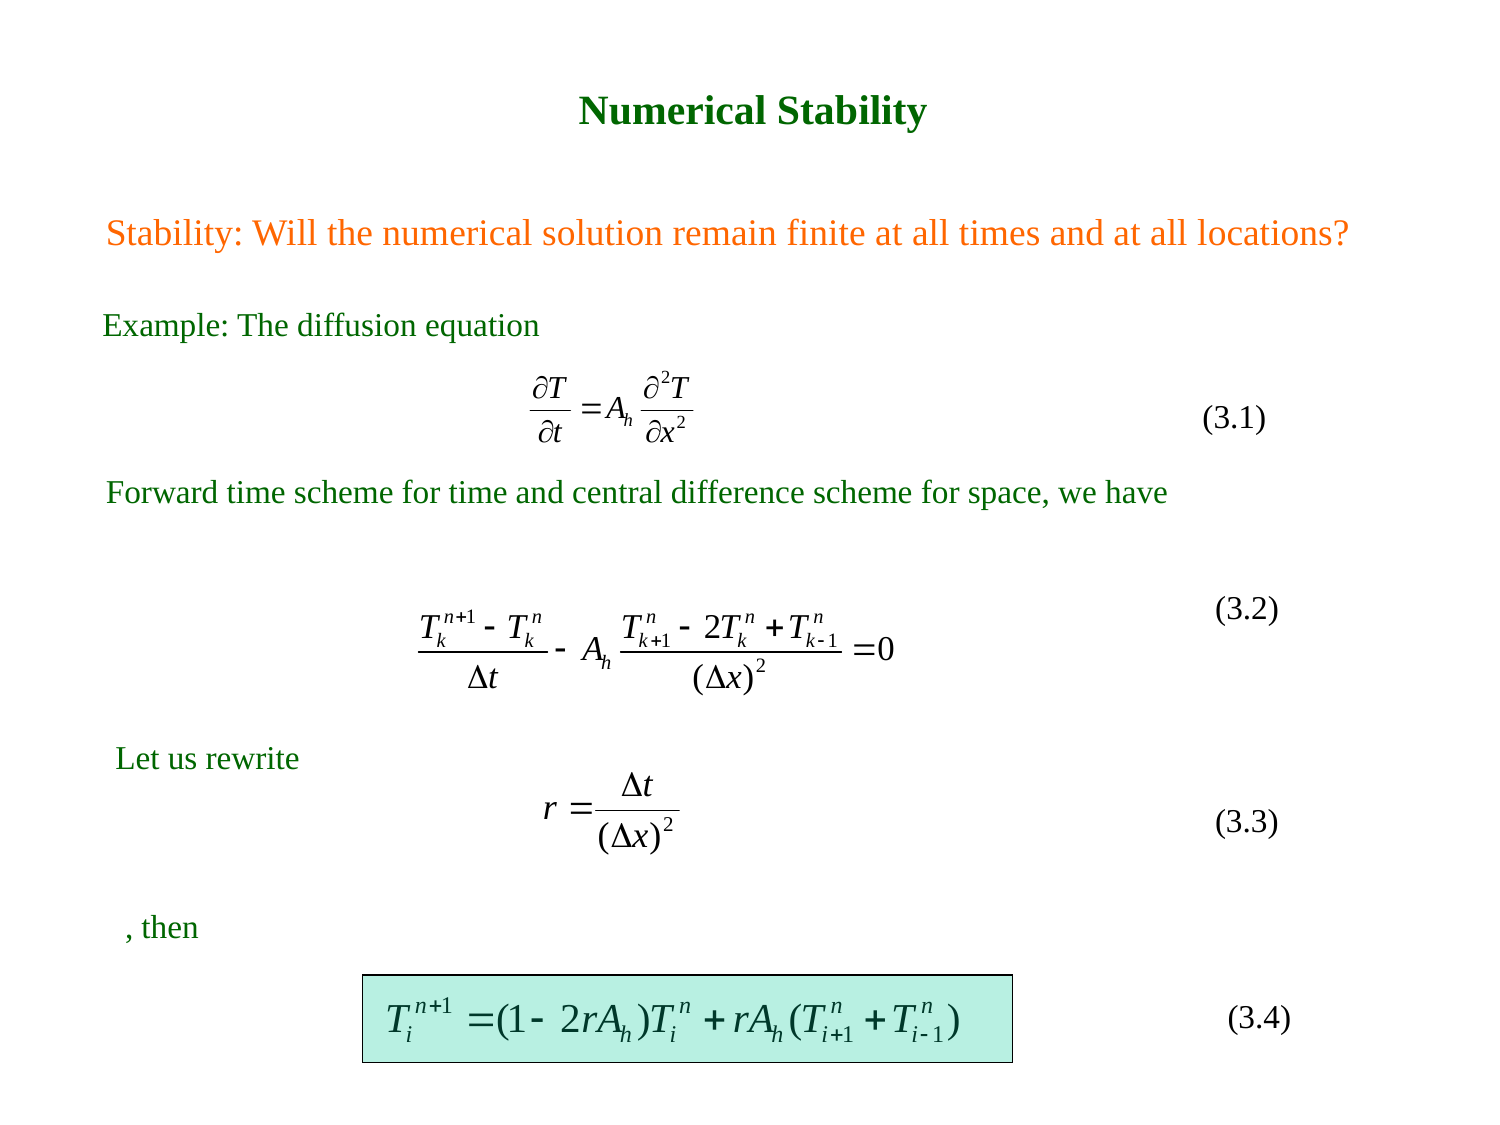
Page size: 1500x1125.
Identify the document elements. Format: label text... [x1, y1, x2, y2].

text_box Let us rewrite [100, 712, 328, 788]
text_box Forward time scheme for time and central difference scheme for space, we have [91, 462, 1185, 518]
text_box (3.4) [1212, 987, 1307, 1043]
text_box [381, 987, 969, 1053]
text_box Example: The diffusion equation [87, 295, 1300, 395]
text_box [537, 762, 688, 862]
text_box , then [110, 897, 214, 953]
text_box (3.2) [1150, 562, 1294, 638]
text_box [412, 599, 900, 702]
text_box (3.3) [1125, 774, 1294, 850]
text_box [524, 362, 701, 451]
text_box Stability: Will the numerical solution remain finite at all times and at all locations? [91, 187, 1380, 263]
text_box (3.1) [1187, 387, 1282, 443]
text_box Numerical Stability [563, 75, 943, 140]
text_box [362, 974, 1013, 1063]
